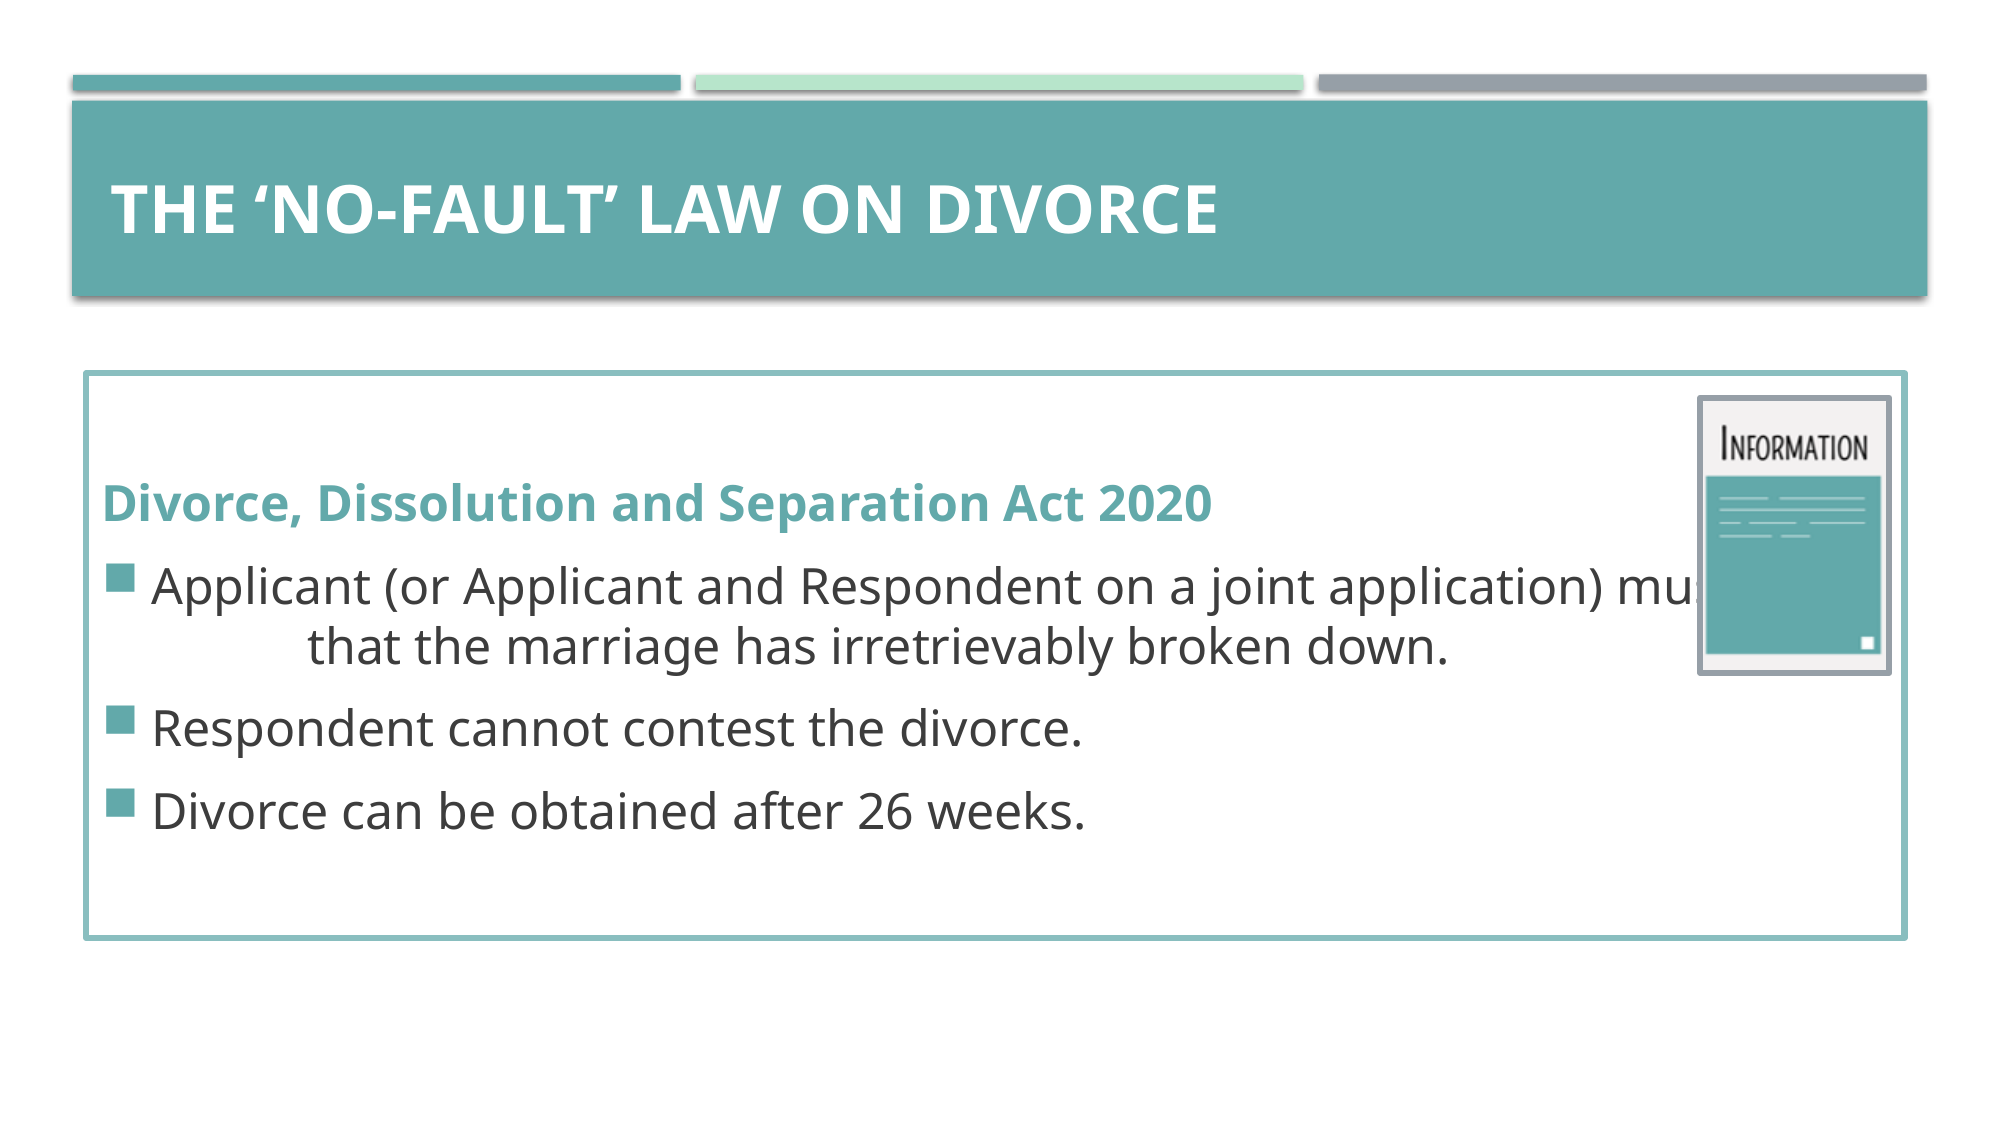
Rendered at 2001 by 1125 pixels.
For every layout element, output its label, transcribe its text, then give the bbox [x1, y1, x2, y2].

title the ‘NO-FAULT’ law on divorce [95, 115, 1905, 255]
list Divorce, Dissolution and Separation Act 2020 Applicant (or Applicant and Respondent on a joint application) must show that the marriage has irretrievably broken down. Respondent cannot contest the divorce. Divorce can be obtained after 26 weeks. [86, 373, 1905, 938]
picture [1702, 400, 1887, 671]
